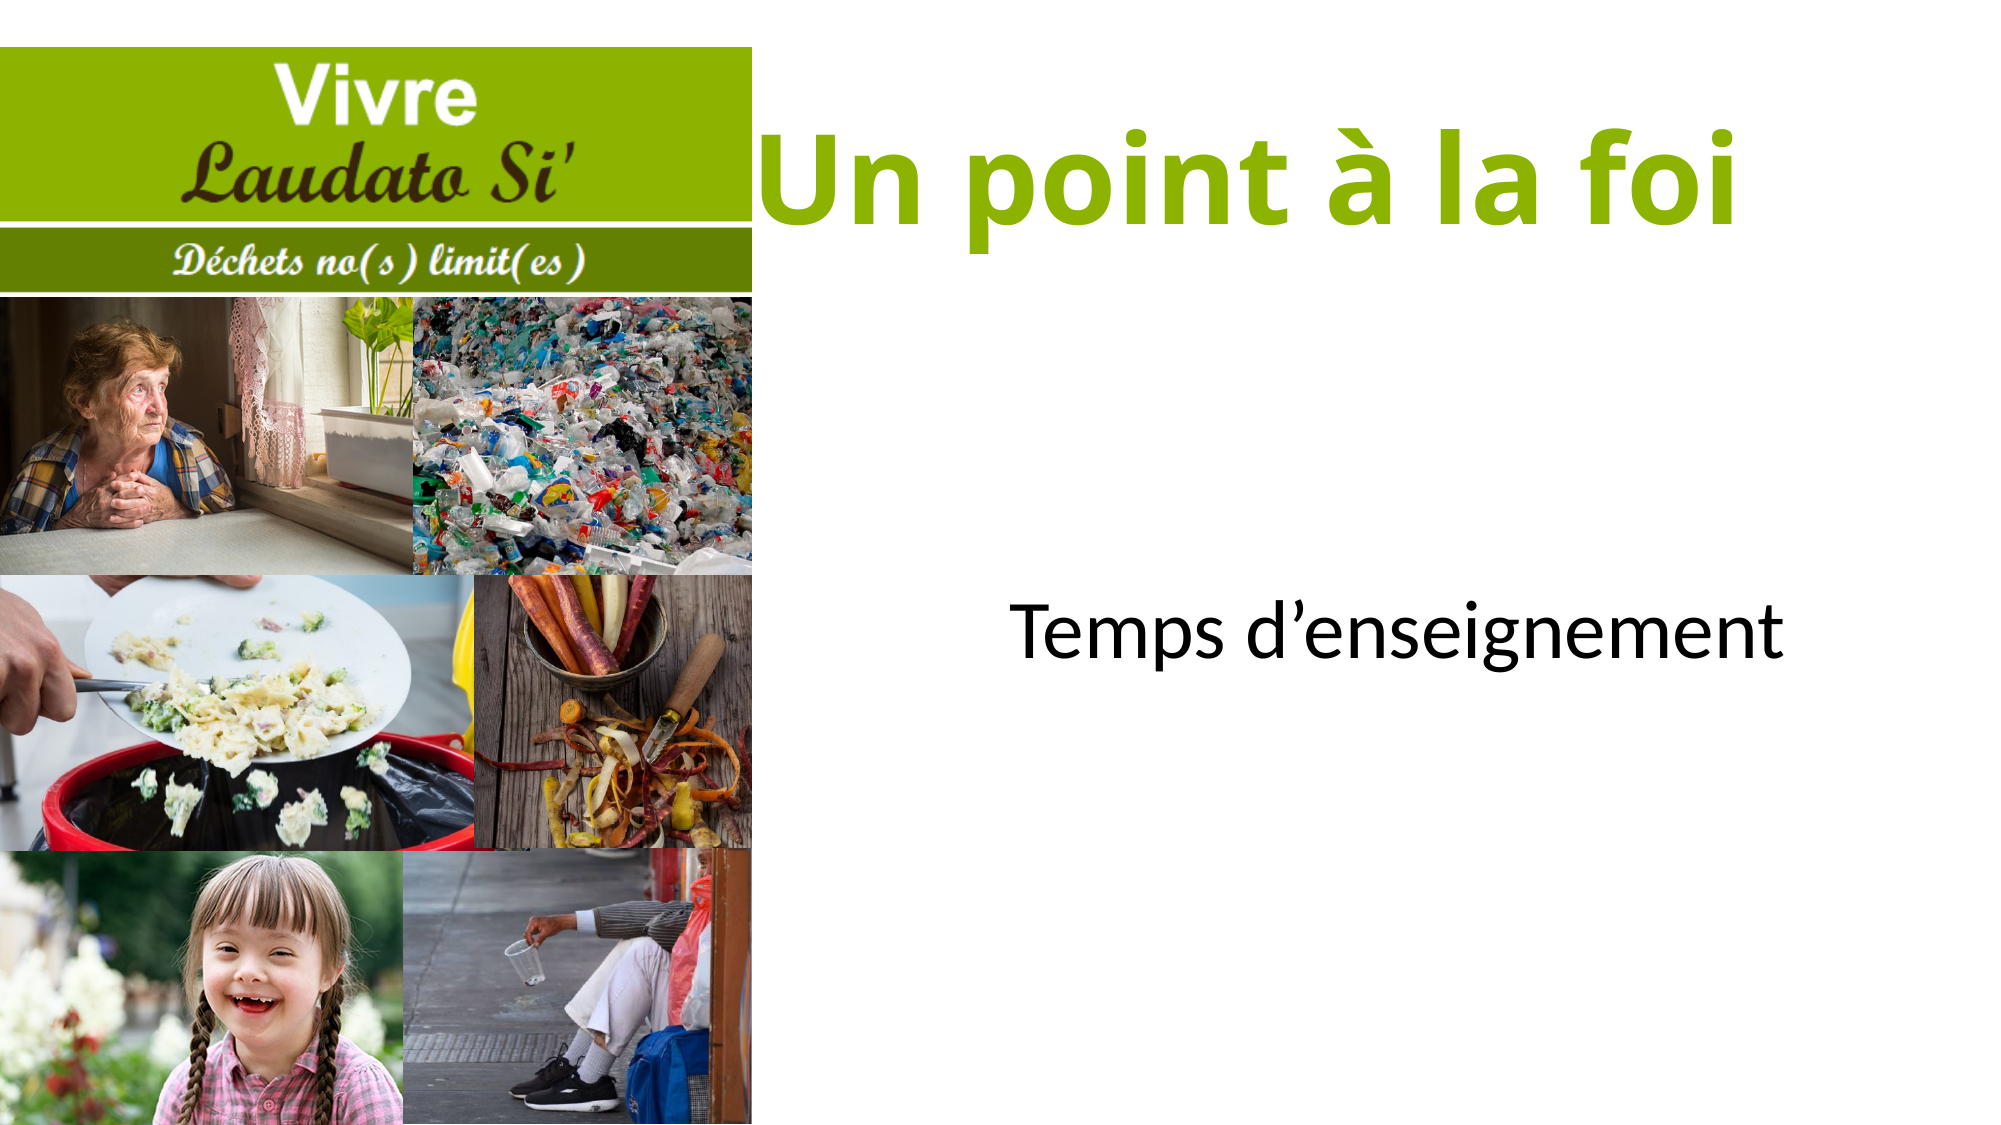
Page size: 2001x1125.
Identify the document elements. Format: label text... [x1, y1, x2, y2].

picture [0, 297, 752, 1125]
text_box Temps d’enseignement [994, 568, 1873, 683]
picture [0, 47, 752, 294]
text_box Un point à la foi [736, 17, 1758, 302]
